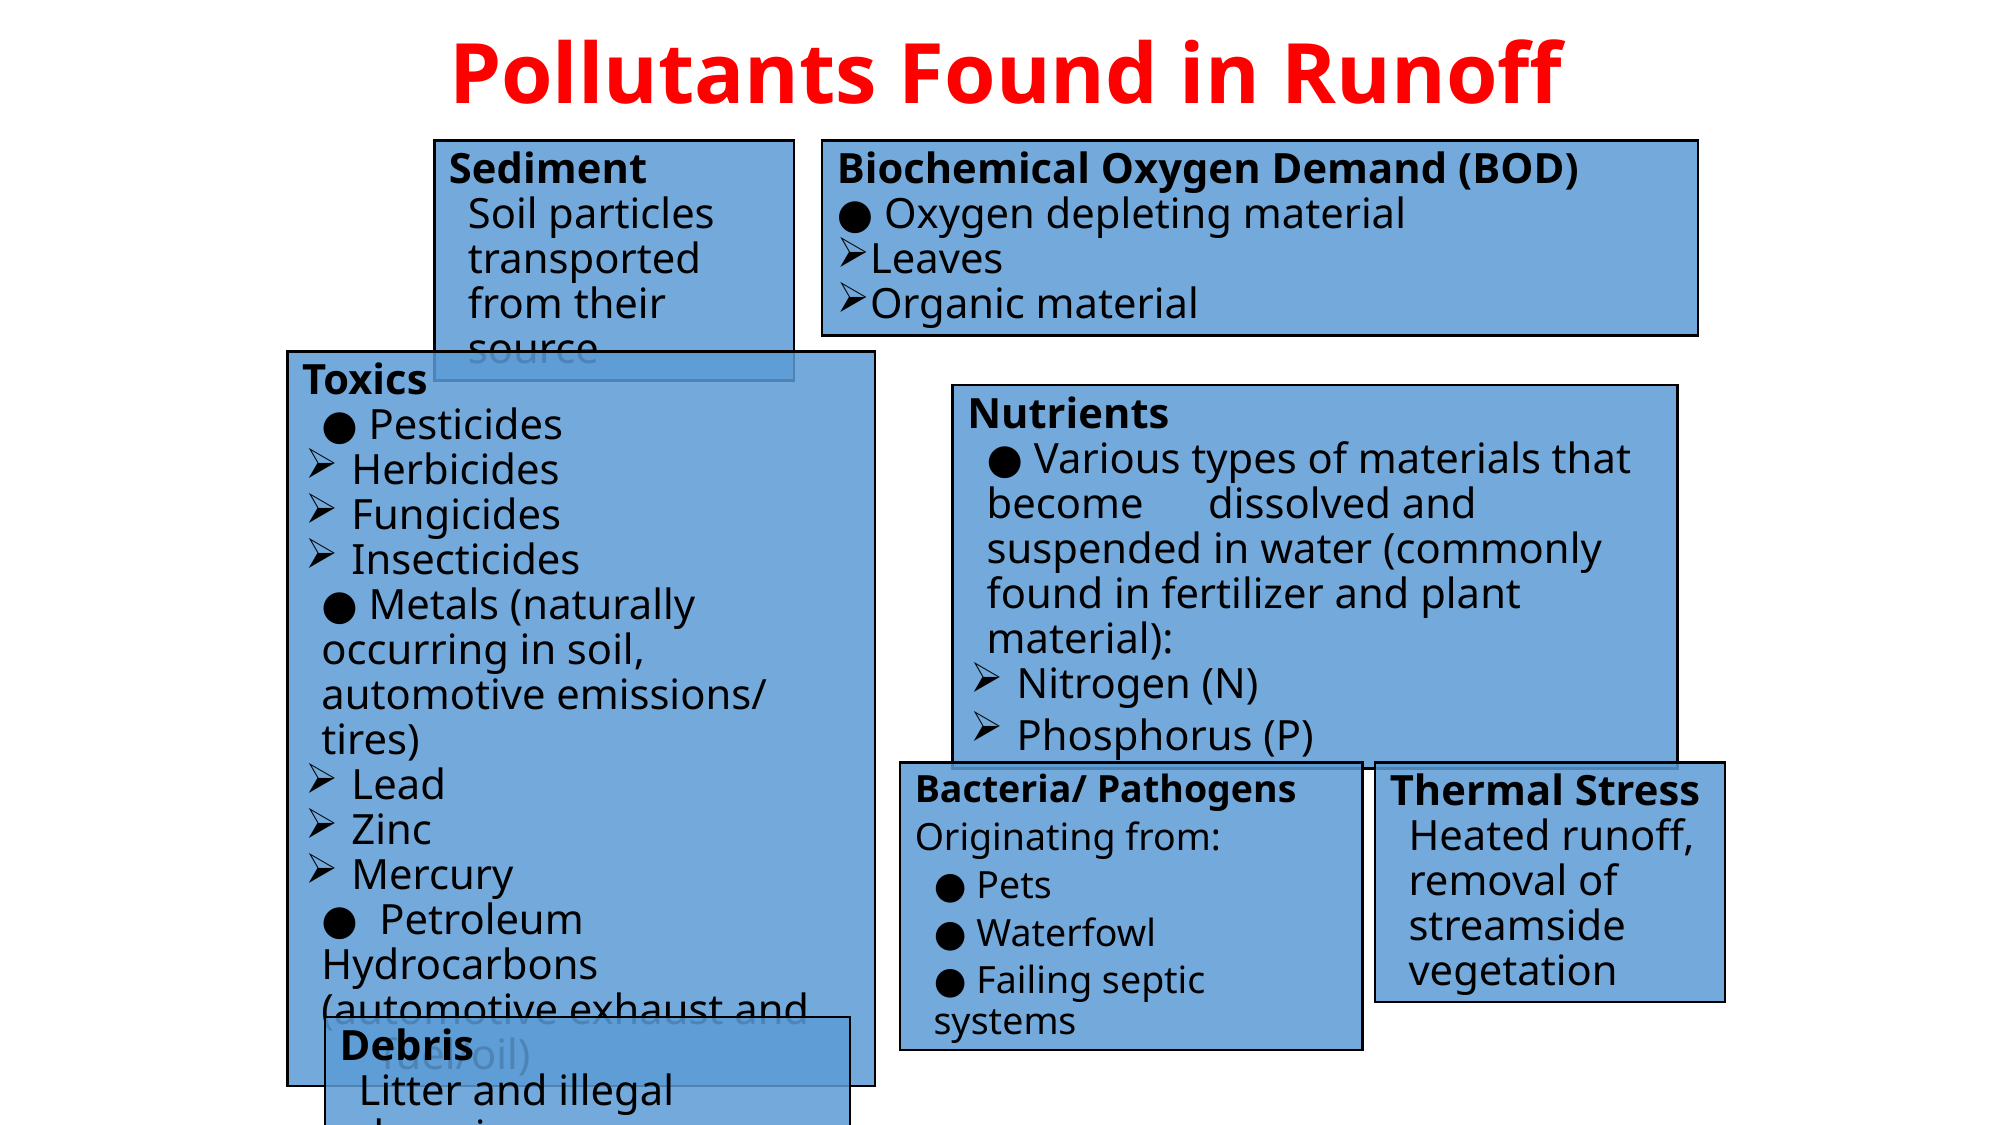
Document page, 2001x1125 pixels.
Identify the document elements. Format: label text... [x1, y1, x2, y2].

text_box Biochemical Oxygen Demand (BOD) ● Oxygen depleting material Leaves Organic material [822, 140, 1699, 336]
text_box Toxics ● Pesticides Herbicides Fungicides Insecticides ● Metals (naturally occurring in soil, automotive emissions/ tires) Lead Zinc Mercury ● Petroleum Hydrocarbons (automotive exhaust and fuel/oil) [287, 351, 875, 1087]
text_box Bacteria/ Pathogens Originating from: ● Pets ● Waterfowl ● Failing septic systems [899, 762, 1363, 1050]
text_box Pollutants Found in Runoff [434, 96, 1672, 135]
text_box Thermal Stress Heated runoff, removal of streamside vegetation [1374, 762, 1725, 1003]
text_box Sediment Soil particles transported from their source [434, 140, 795, 351]
text_box Debris Litter and illegal dumping [324, 1017, 850, 1125]
text_box Nutrients ● Various types of materials that become dissolved and suspended in water (commonly found in fertilizer and plant material): Nitrogen (N) Phosphorus (P) [952, 384, 1678, 769]
